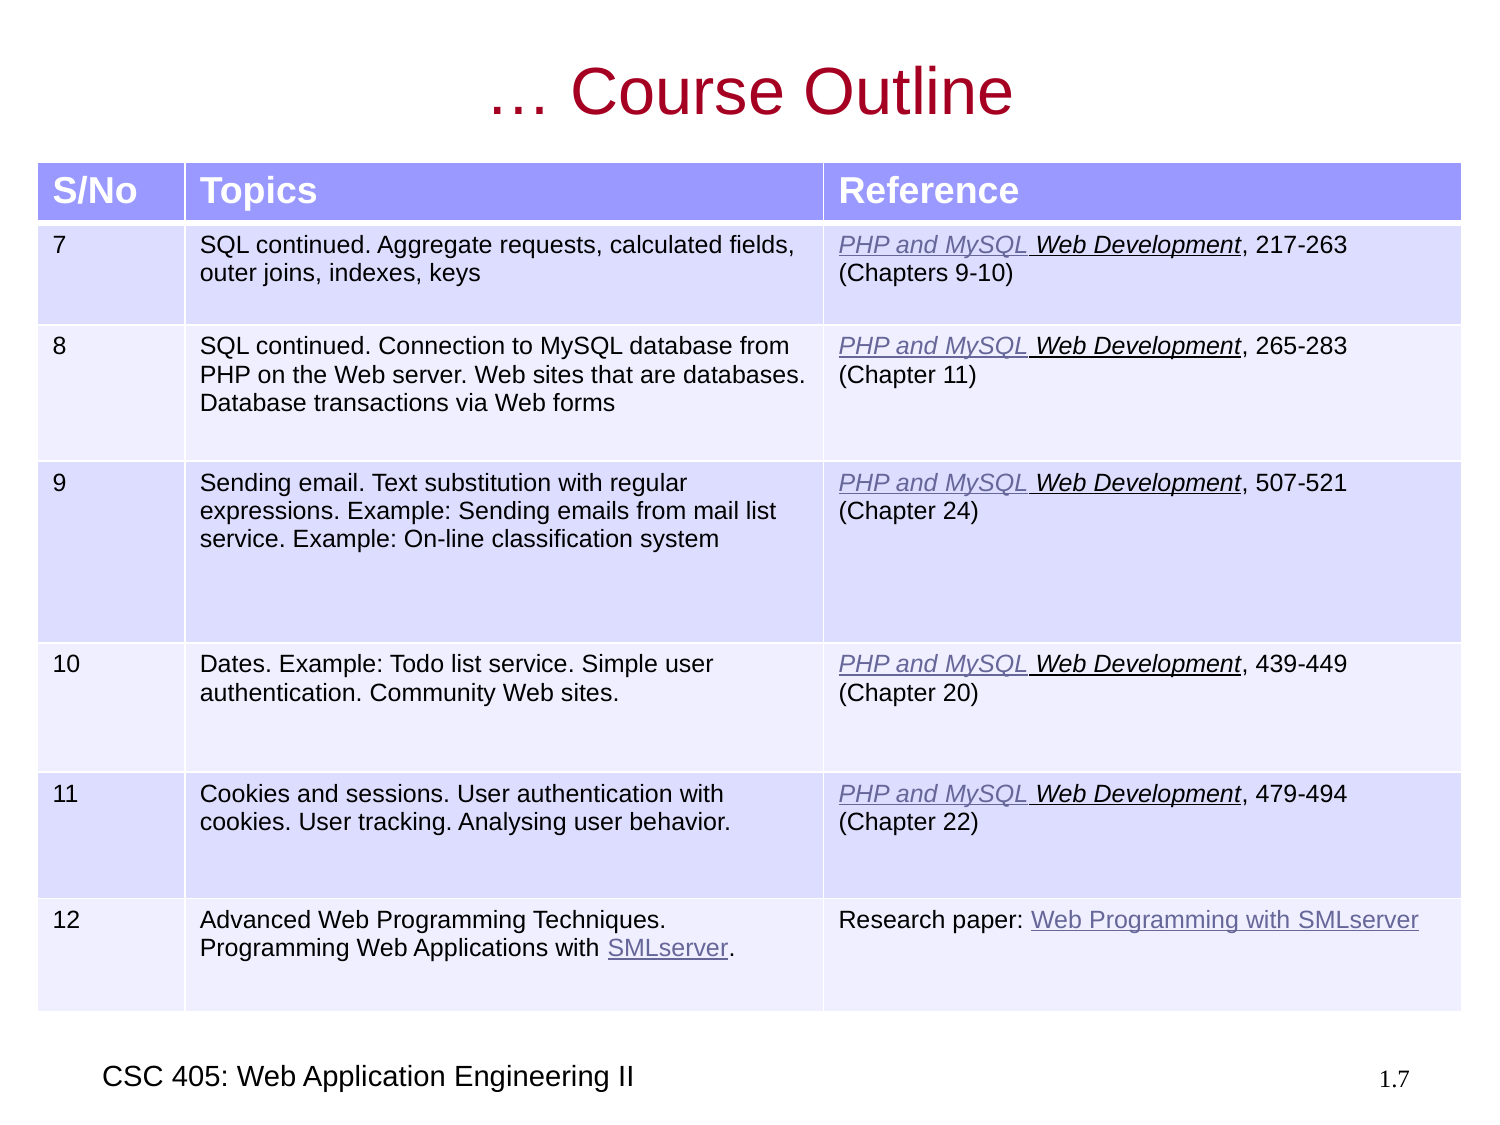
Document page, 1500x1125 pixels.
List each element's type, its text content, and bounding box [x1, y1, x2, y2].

table_cell Dates. Example: Todo list service. Simple user authentication. Community Web sites. [186, 644, 823, 771]
table_cell 11 [38, 773, 184, 898]
table_cell 8 [38, 326, 184, 460]
table_cell Research paper: Web Programming with SMLserver [824, 899, 1461, 1011]
table_cell SQL continued. Connection to MySQL database from PHP on the Web server. Web sites that are databases. Database transactions via Web forms [186, 326, 823, 460]
table_header Reference [824, 163, 1461, 220]
table_cell Advanced Web Programming Techniques. Programming Web Applications with SMLserver. [186, 899, 823, 1011]
table_cell PHP and MySQL Web Development, 479-494 (Chapter 22) [824, 773, 1461, 898]
slide_number 1.7 [1074, 1024, 1426, 1101]
table_cell PHP and MySQL Web Development, 439-449 (Chapter 20) [824, 644, 1461, 771]
table_cell 9 [38, 462, 184, 642]
table_cell PHP and MySQL Web Development, 507-521 (Chapter 24) [824, 462, 1461, 642]
table_cell Sending email. Text substitution with regular expressions. Example: Sending emails from mail list service. Example: On-line classification system [186, 462, 823, 642]
table_cell 10 [38, 644, 184, 771]
table_header S/No [38, 163, 184, 220]
table_cell SQL continued. Aggregate requests, calculated fields, outer joins, indexes, keys [186, 226, 823, 324]
table_cell PHP and MySQL Web Development, 265-283 (Chapter 11) [824, 326, 1461, 460]
table_cell 7 [38, 226, 184, 324]
table_cell PHP and MySQL Web Development, 217-263 (Chapters 9-10) [824, 226, 1461, 324]
table_header Topics [186, 163, 823, 220]
table_cell 12 [38, 899, 184, 1011]
footer CSC 405: Web Application Engineering II [37, 1024, 701, 1101]
title … Course Outline [74, 12, 1426, 162]
table_cell Cookies and sessions. User authentication with cookies. User tracking. Analysing user behavior. [186, 773, 823, 898]
